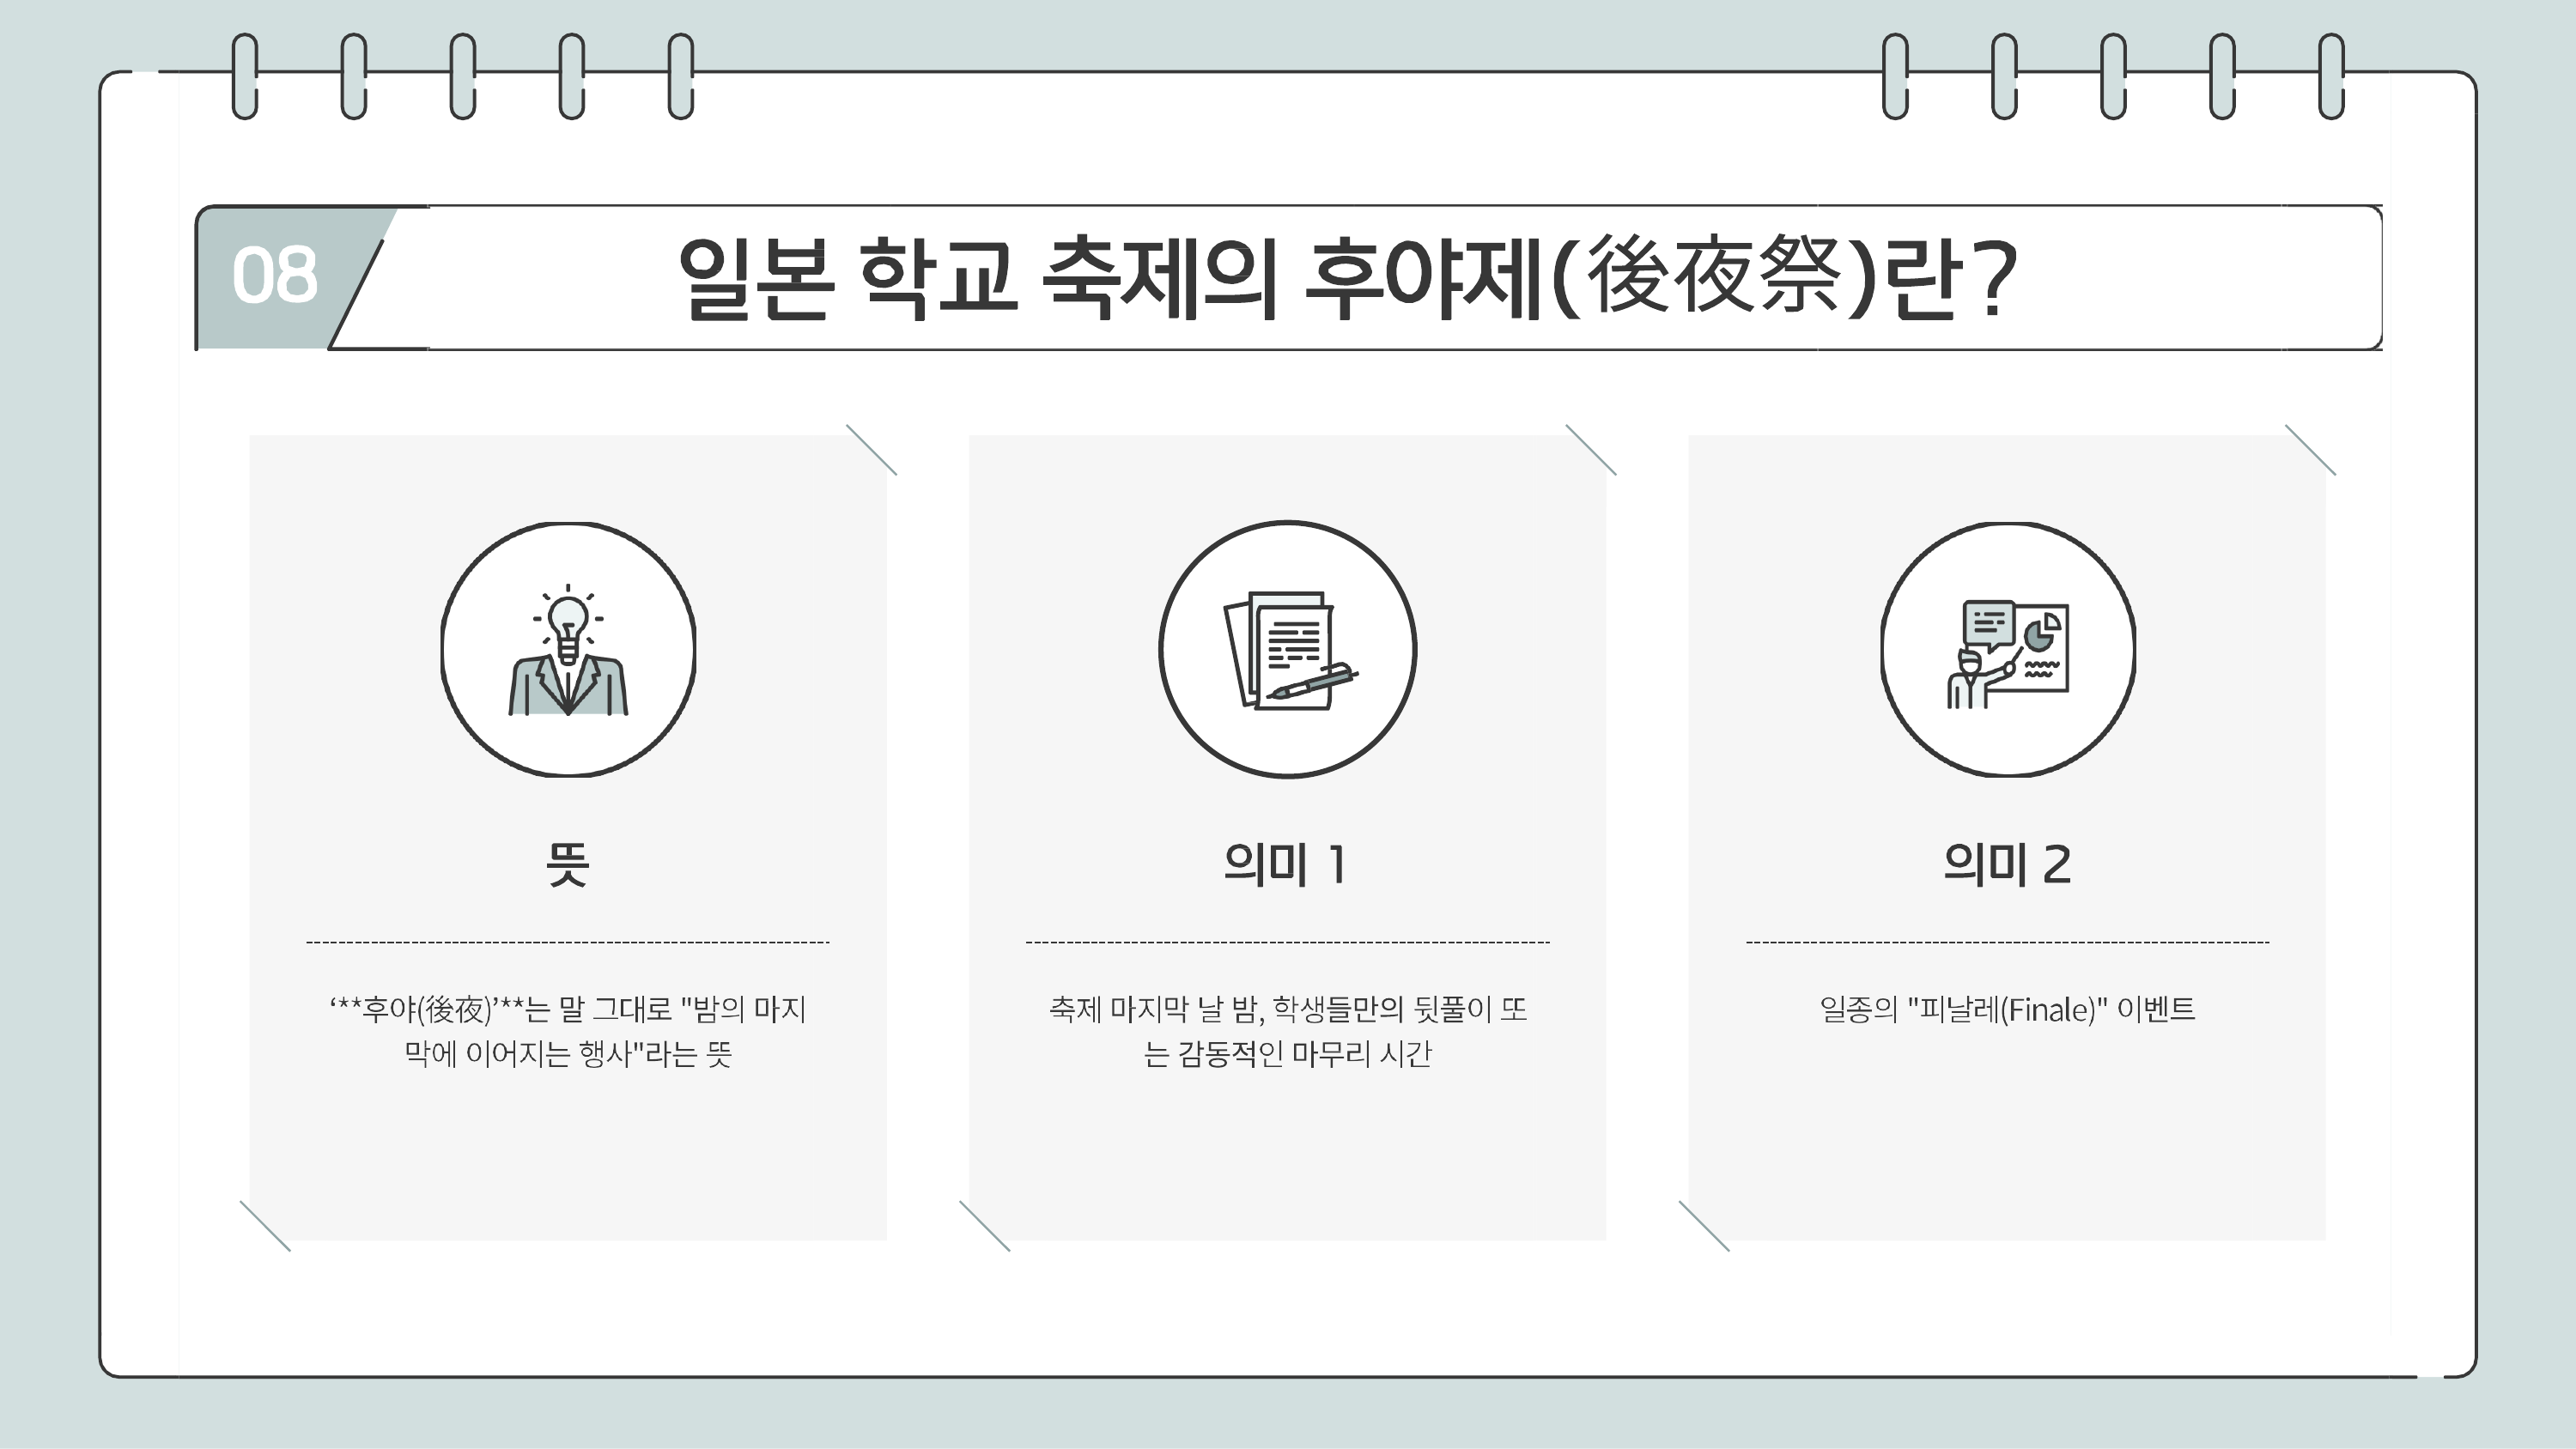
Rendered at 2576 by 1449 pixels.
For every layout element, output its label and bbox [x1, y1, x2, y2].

text_box [1179, 1040, 1283, 1069]
text_box [593, 996, 644, 1023]
text_box [1233, 995, 1265, 1027]
picture [707, 1041, 732, 1068]
text_box [331, 995, 550, 1028]
text_box [406, 1040, 455, 1069]
picture [1200, 996, 1224, 1023]
text_box [682, 996, 743, 1023]
text_box [580, 1040, 698, 1069]
picture [1501, 998, 1527, 1020]
text_box [1414, 996, 1490, 1023]
picture [1273, 995, 1324, 1023]
text_box [1380, 1040, 1432, 1069]
text_box [756, 996, 804, 1023]
text_box [98, 32, 2479, 1379]
text_box [1293, 1040, 1369, 1069]
text_box [466, 1040, 542, 1069]
